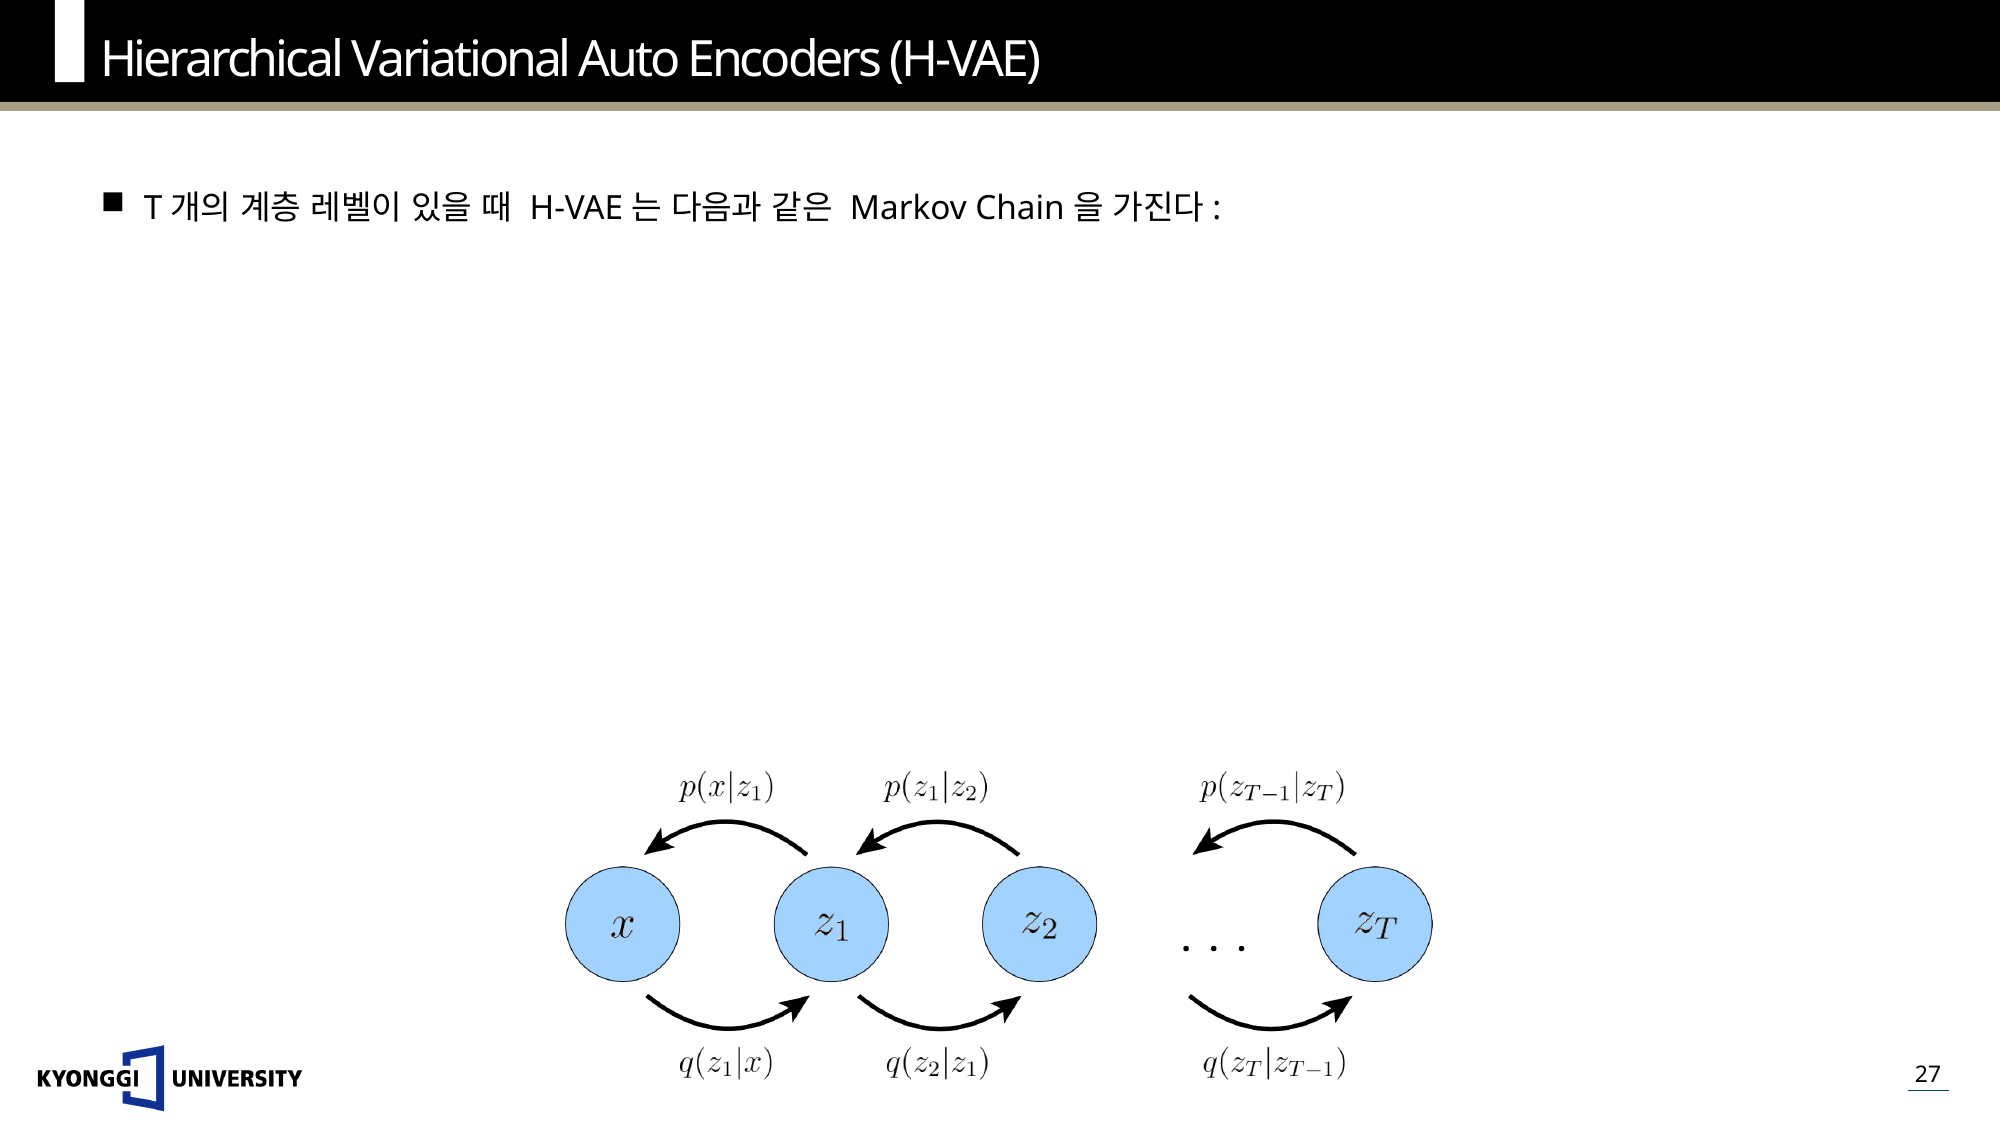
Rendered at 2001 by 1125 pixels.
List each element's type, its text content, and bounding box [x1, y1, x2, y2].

picture [531, 745, 1469, 1106]
list Hierarchical Variational Auto Encoders (H-VAE) [85, 0, 1946, 99]
picture [0, 0, 2000, 111]
picture [25, 1035, 309, 1119]
